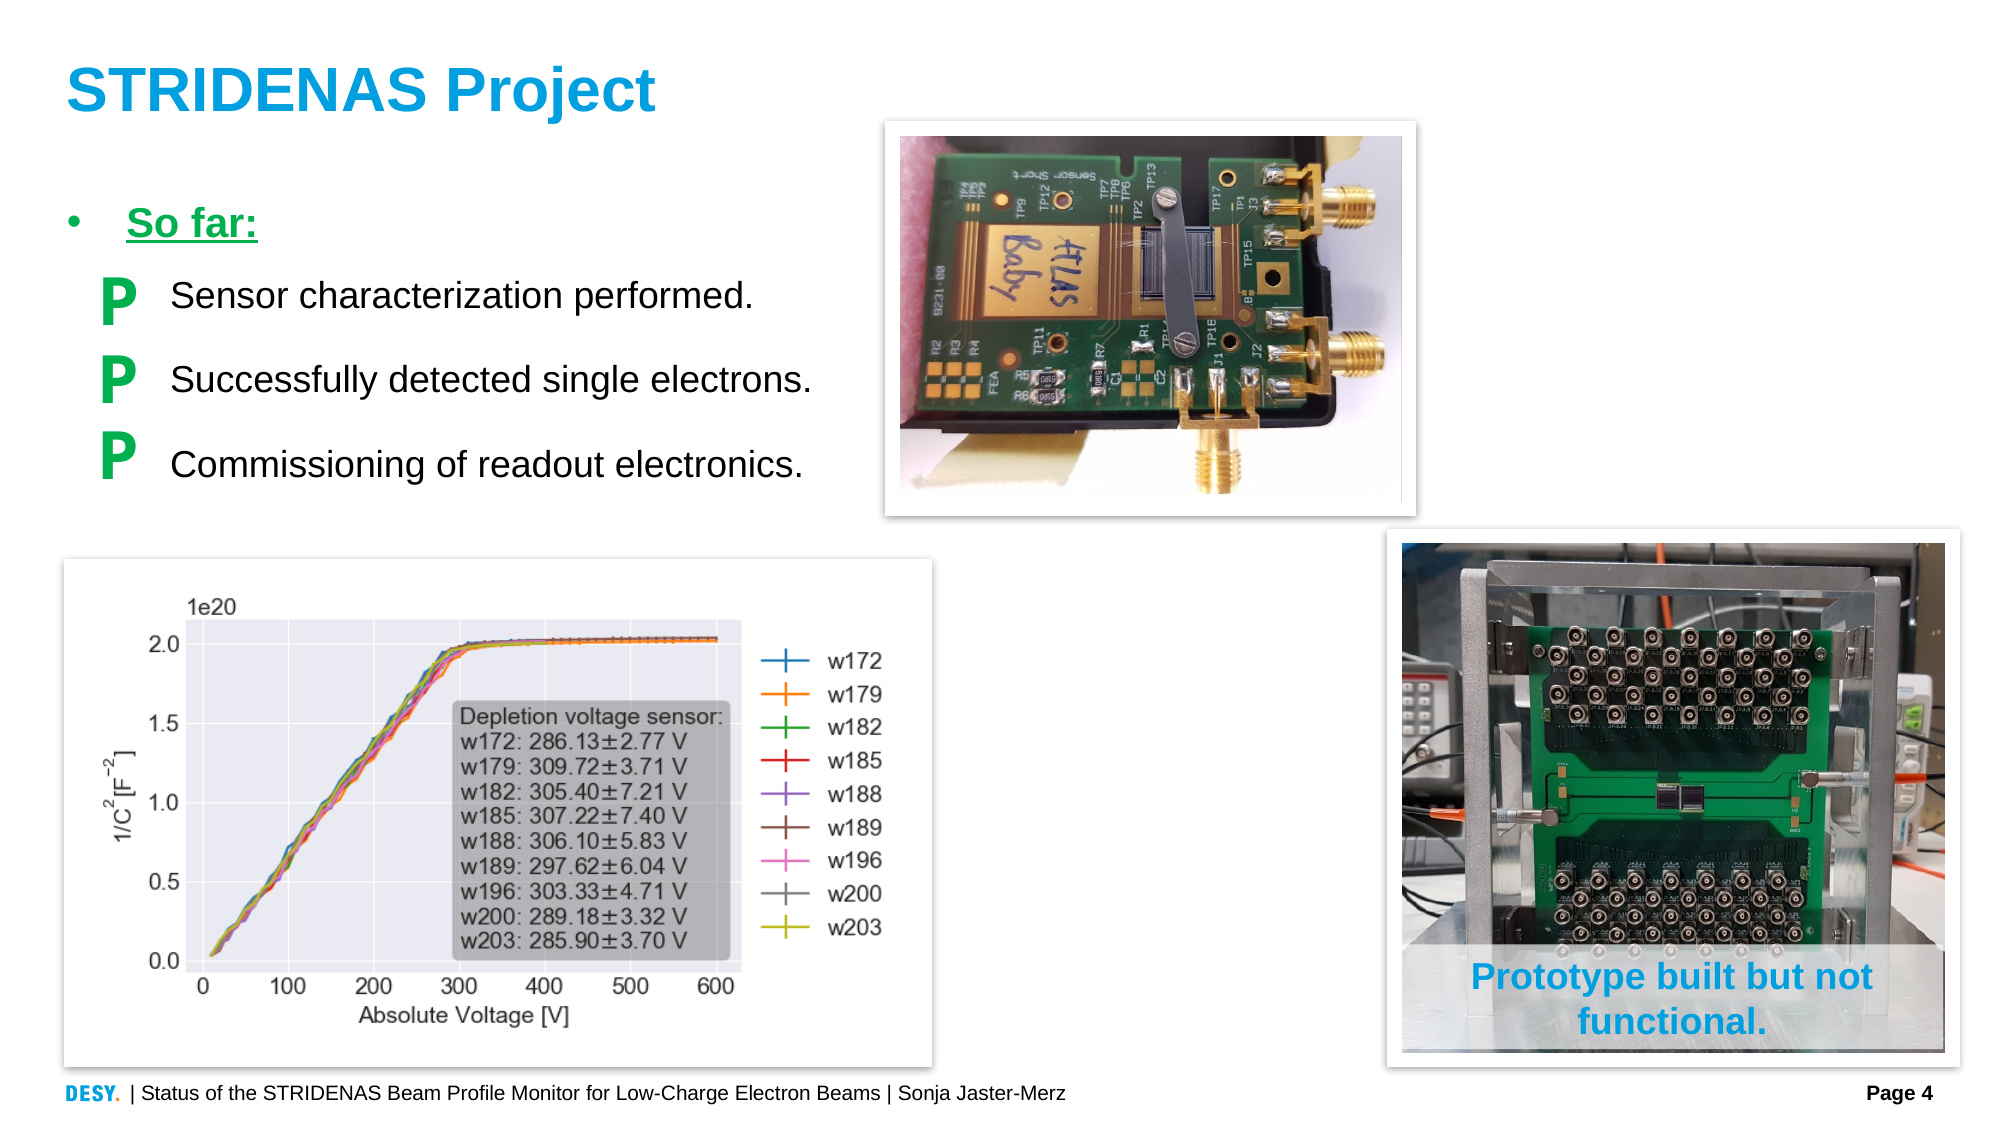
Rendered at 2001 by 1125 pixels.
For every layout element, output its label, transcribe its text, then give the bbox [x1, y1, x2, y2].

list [78, 573, 918, 1053]
text_box P [82, 329, 177, 405]
footer | Status of the STRIDENAS Beam Profile Monitor for Low-Charge Electron Beams | Sonja Jaster-Merz [129, 1079, 1762, 1111]
picture [899, 135, 1402, 502]
picture [1401, 543, 1945, 1053]
list So far: Sensor characterization performed. Successfully detected single electrons. Commissioning of readout electronics. [66, 196, 989, 1019]
text_box P [82, 405, 177, 501]
text_box P [82, 251, 177, 329]
title STRIDENAS Project [66, 57, 1933, 132]
